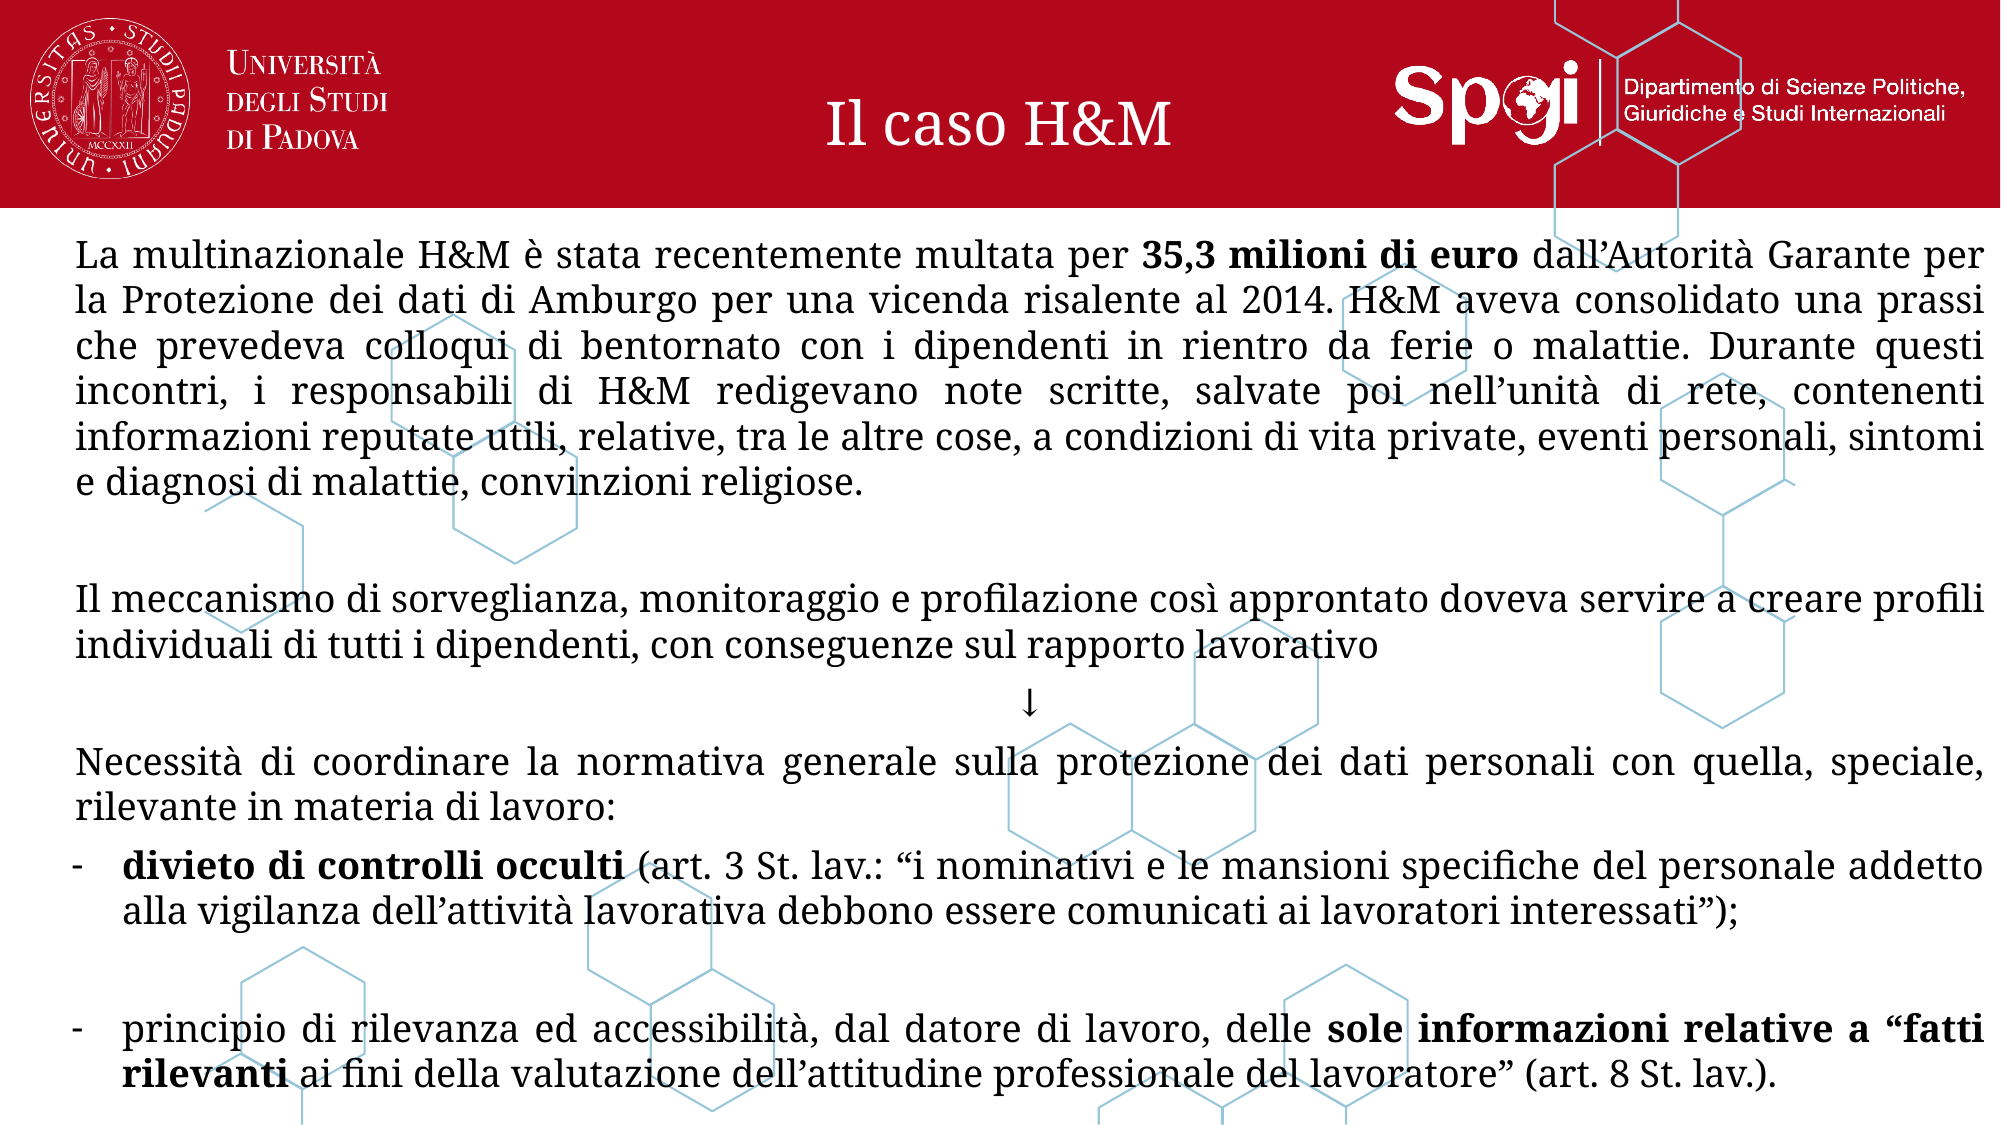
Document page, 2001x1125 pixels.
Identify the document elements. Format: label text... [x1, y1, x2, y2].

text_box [390, 313, 578, 566]
picture [30, 18, 387, 179]
list La multinazionale H&M è stata recentemente multata per 35,3 milioni di euro dall’Autorità Garante per la Protezione dei dati di Amburgo per una vicenda risalente al 2014. H&M aveva consolidato una prassi che prevedeva colloqui di bentornato con i dipendenti in rientro da ferie o malattie. Durante questi incontri, i responsabili di H&M redigevano note scritte, salvate poi nell’unità di rete, contenenti informazioni reputate utili, relative, tra le altre cose, a condizioni di vita private, eventi personali, sintomi e diagnosi di malattie, convinzioni religiose. Il meccanismo di sorveglianza, monitoraggio e profilazione così approntato doveva servire a creare profili individuali di tutti i dipendenti, con conseguenze sul rapporto lavorativo ↓ Necessità di coordinare la normativa generale sulla protezione dei dati personali con quella, speciale, rilevante in materia di lavoro: divieto di controlli occulti (art. 3 St. lav.: “i nominativi e le mansioni specifiche del personale addetto alla vigilanza dell’attività lavorativa debbono essere comunicati ai lavoratori interessati”); principio di rilevanza ed accessibilità, dal datore di lavoro, delle sole informazioni relative a “fatti rilevanti ai fini della valutazione dell’attitudine professionale del lavoratore” (art. 8 St. lav.). [56, 164, 2000, 1054]
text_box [203, 945, 366, 1125]
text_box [1553, 0, 1742, 274]
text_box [1007, 616, 1320, 868]
picture [1742, 54, 1986, 152]
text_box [586, 861, 776, 1113]
title Il caso H&M [284, 45, 1548, 164]
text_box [1097, 1070, 1348, 1125]
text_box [1659, 478, 1797, 730]
text_box [1284, 1054, 1408, 1104]
